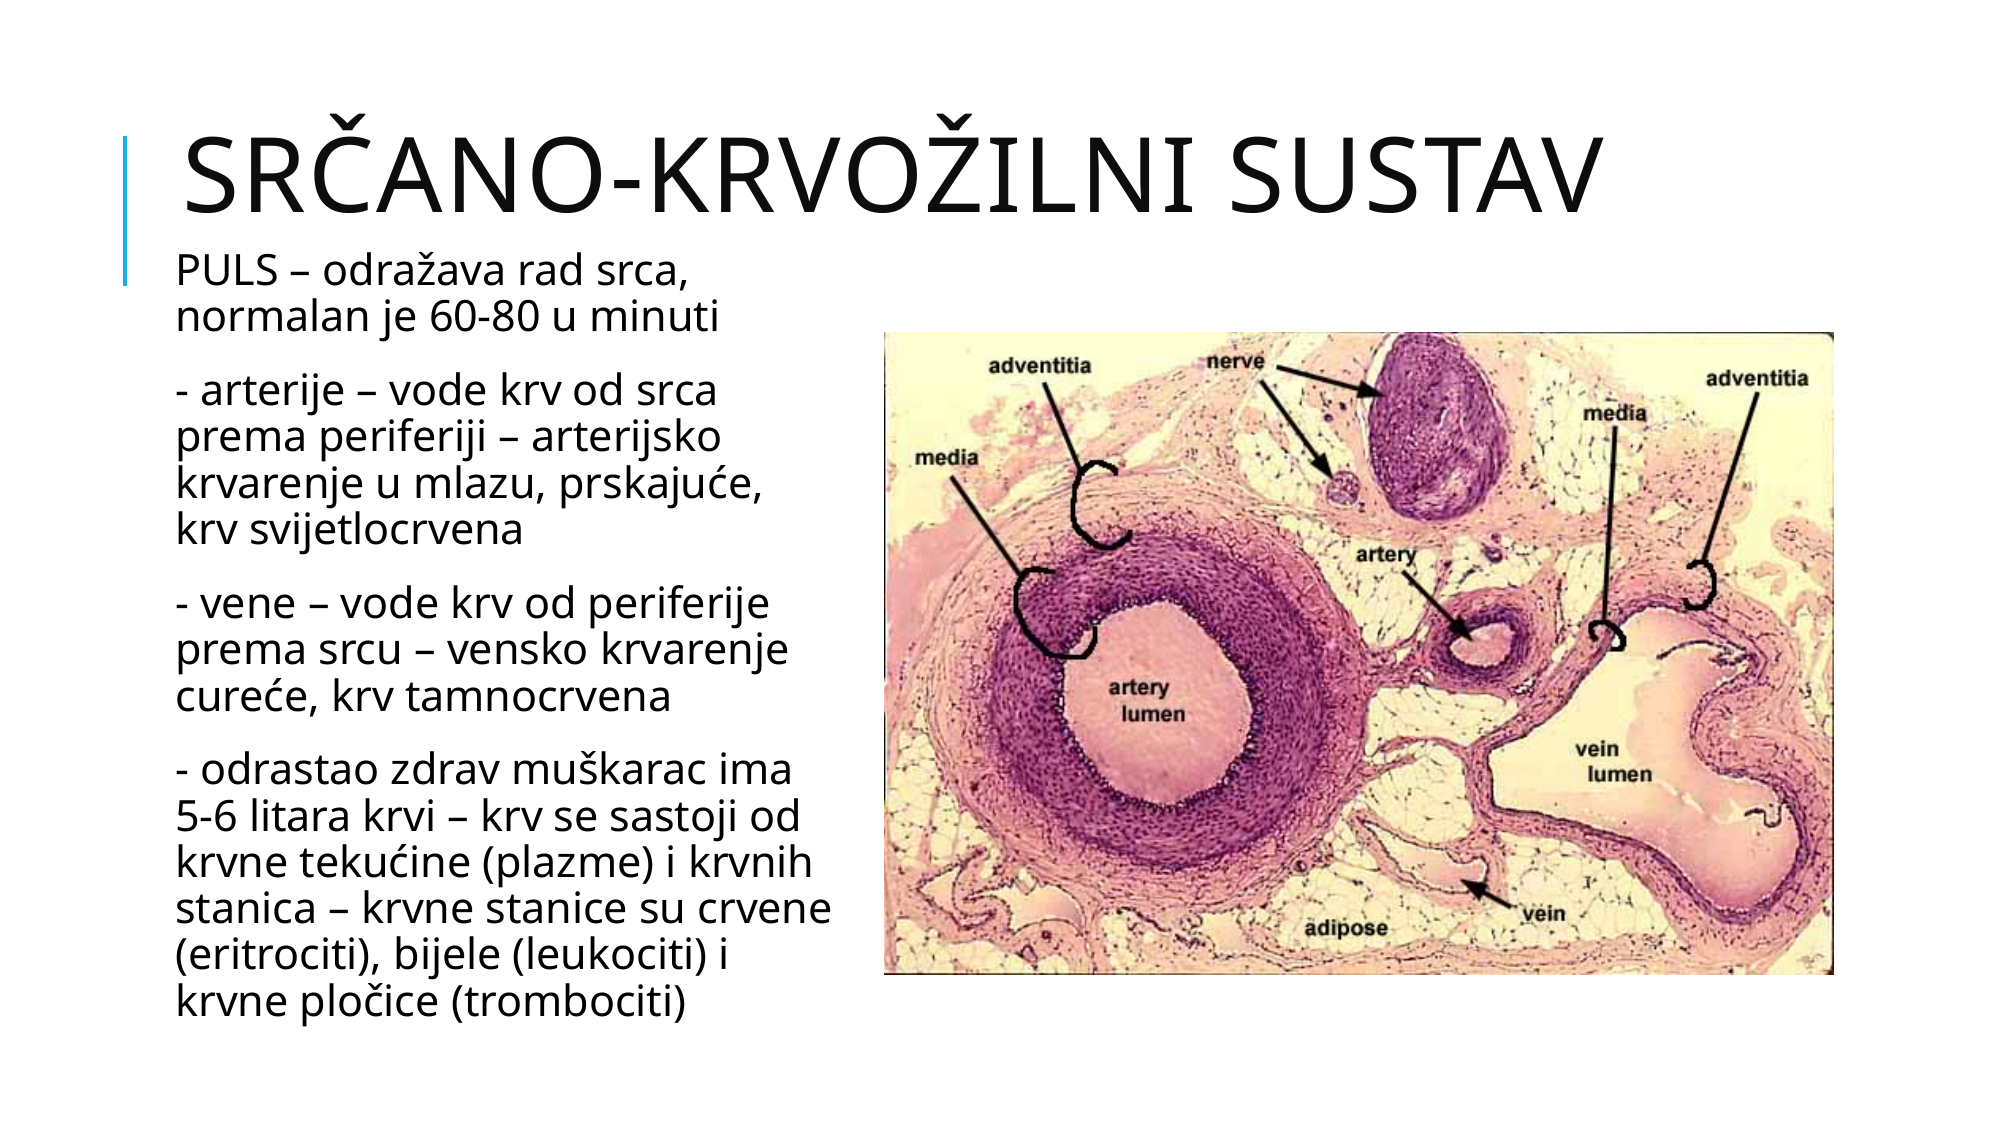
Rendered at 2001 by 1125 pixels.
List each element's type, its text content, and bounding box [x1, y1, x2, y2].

title SRČANO-KRVOŽILNI SUSTAV [168, 23, 1763, 342]
picture [884, 332, 1834, 976]
list PULS – odražava rad srca, normalan je 60-80 u minuti - arterije – vode krv od srca prema periferiji – arterijsko krvarenje u mlazu, prskajuće, krv svijetlocrvena - vene – vode krv od periferije prema srcu – vensko krvarenje cureće, krv tamnocrvena - odrastao zdrav muškarac ima 5-6 litara krvi – krv se sastoji od krvne tekućine (plazme) i krvnih stanica – krvne stanice su crvene (eritrociti), bijele (leukociti) i krvne pločice (trombociti) [168, 240, 846, 1067]
